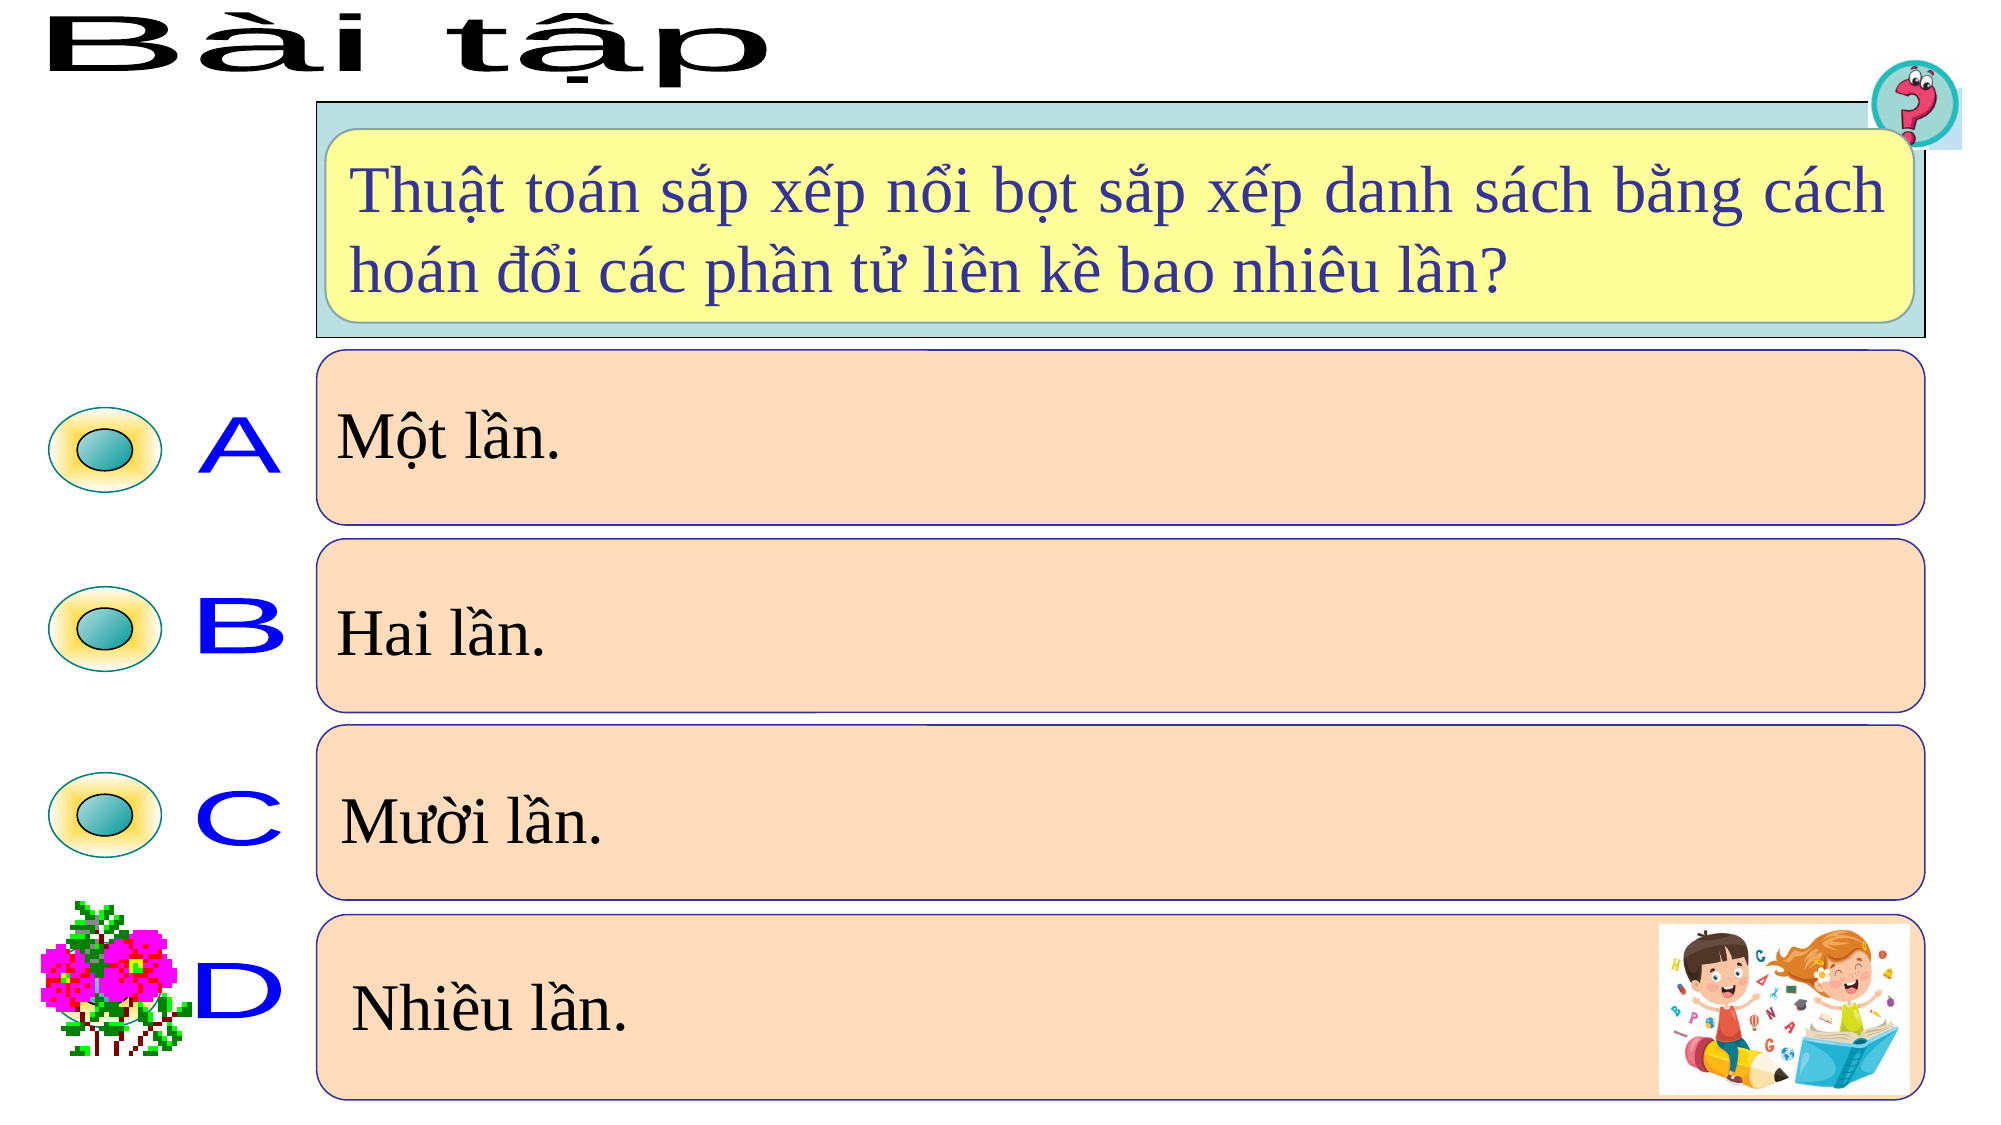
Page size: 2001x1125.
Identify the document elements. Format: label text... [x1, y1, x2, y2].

text_box Hai lần. [324, 577, 1911, 681]
text_box Thuật toán sắp xếp nổi bọt sắp xếp danh sách bằng cách hoán đổi các phần tử liền kề bao nhiêu lần? [324, 128, 1916, 324]
picture [1868, 58, 1962, 150]
text_box Nhiều lần. [339, 952, 1659, 1056]
text_box Một lần. [324, 380, 1937, 484]
text_box Mười lần. [328, 764, 1916, 869]
picture [1659, 924, 1910, 1095]
picture [37, 901, 192, 1056]
